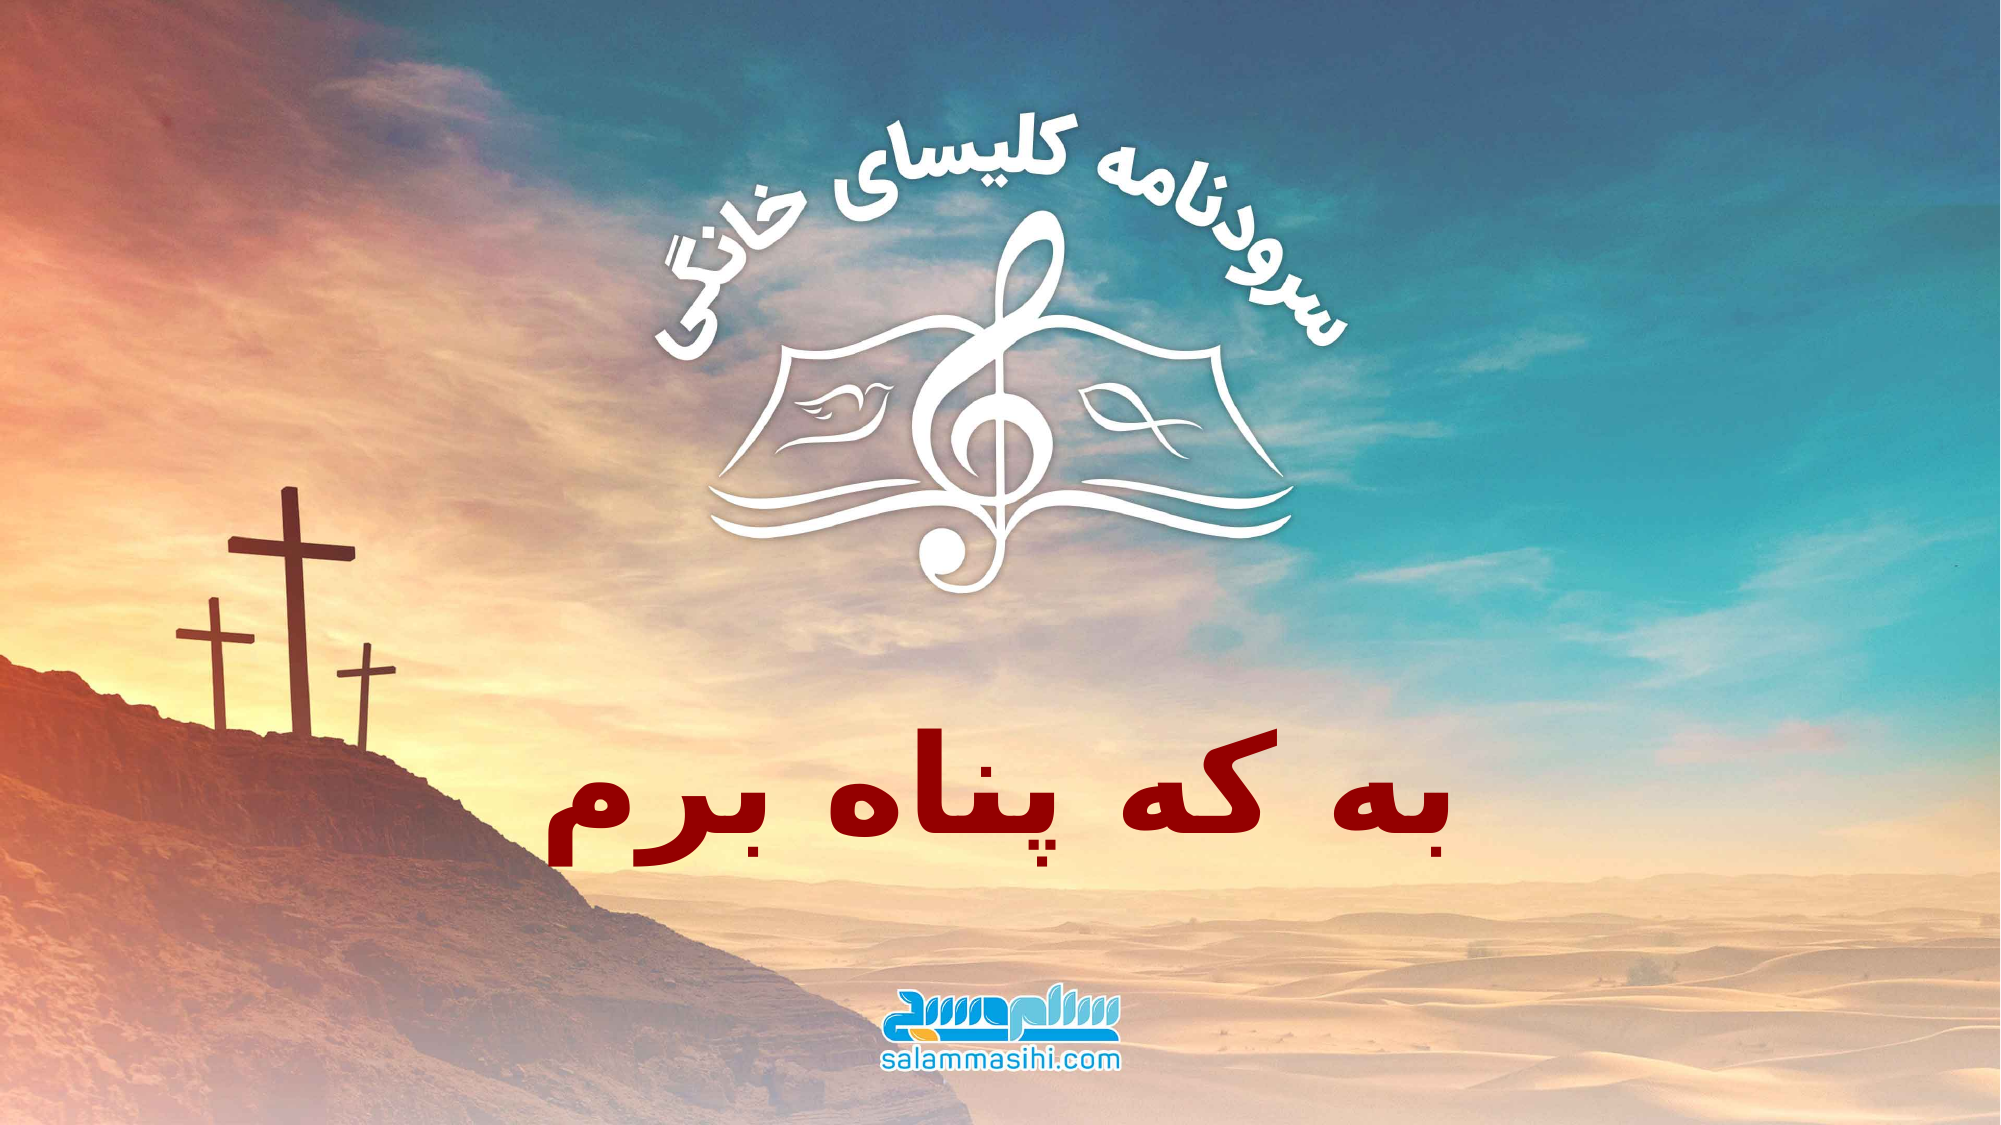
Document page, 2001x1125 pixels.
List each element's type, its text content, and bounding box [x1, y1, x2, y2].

title به که پناه برم [137, 613, 1863, 966]
picture [0, 0, 2001, 1125]
